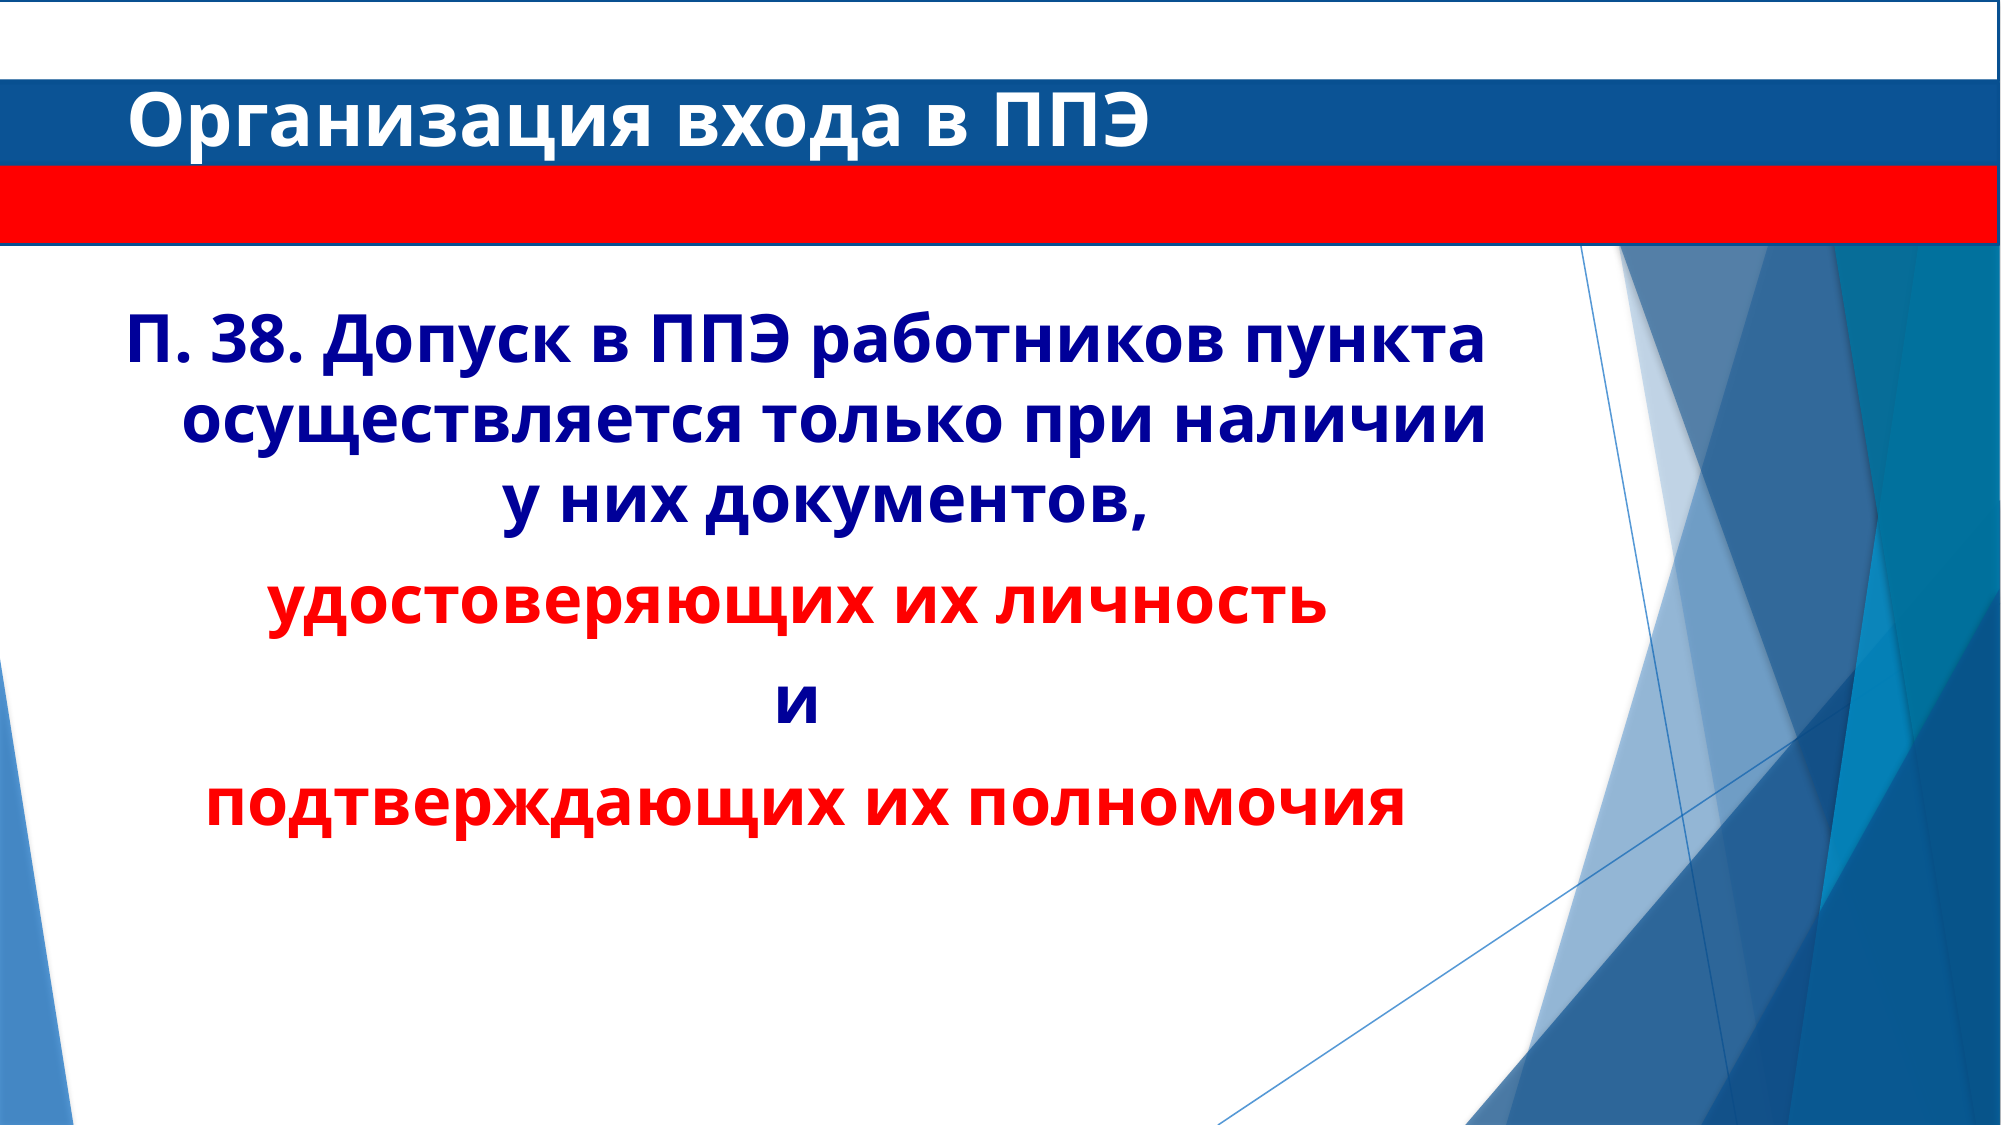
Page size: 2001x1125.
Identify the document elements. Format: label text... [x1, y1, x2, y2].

list П. 38. Допуск в ППЭ работников пункта осуществляется только при наличии у них документов, удостоверяющих их личность и подтверждающих их полномочия [101, 287, 1512, 925]
title Организация входа в ППЭ [111, 64, 1522, 281]
picture [0, 0, 2000, 246]
